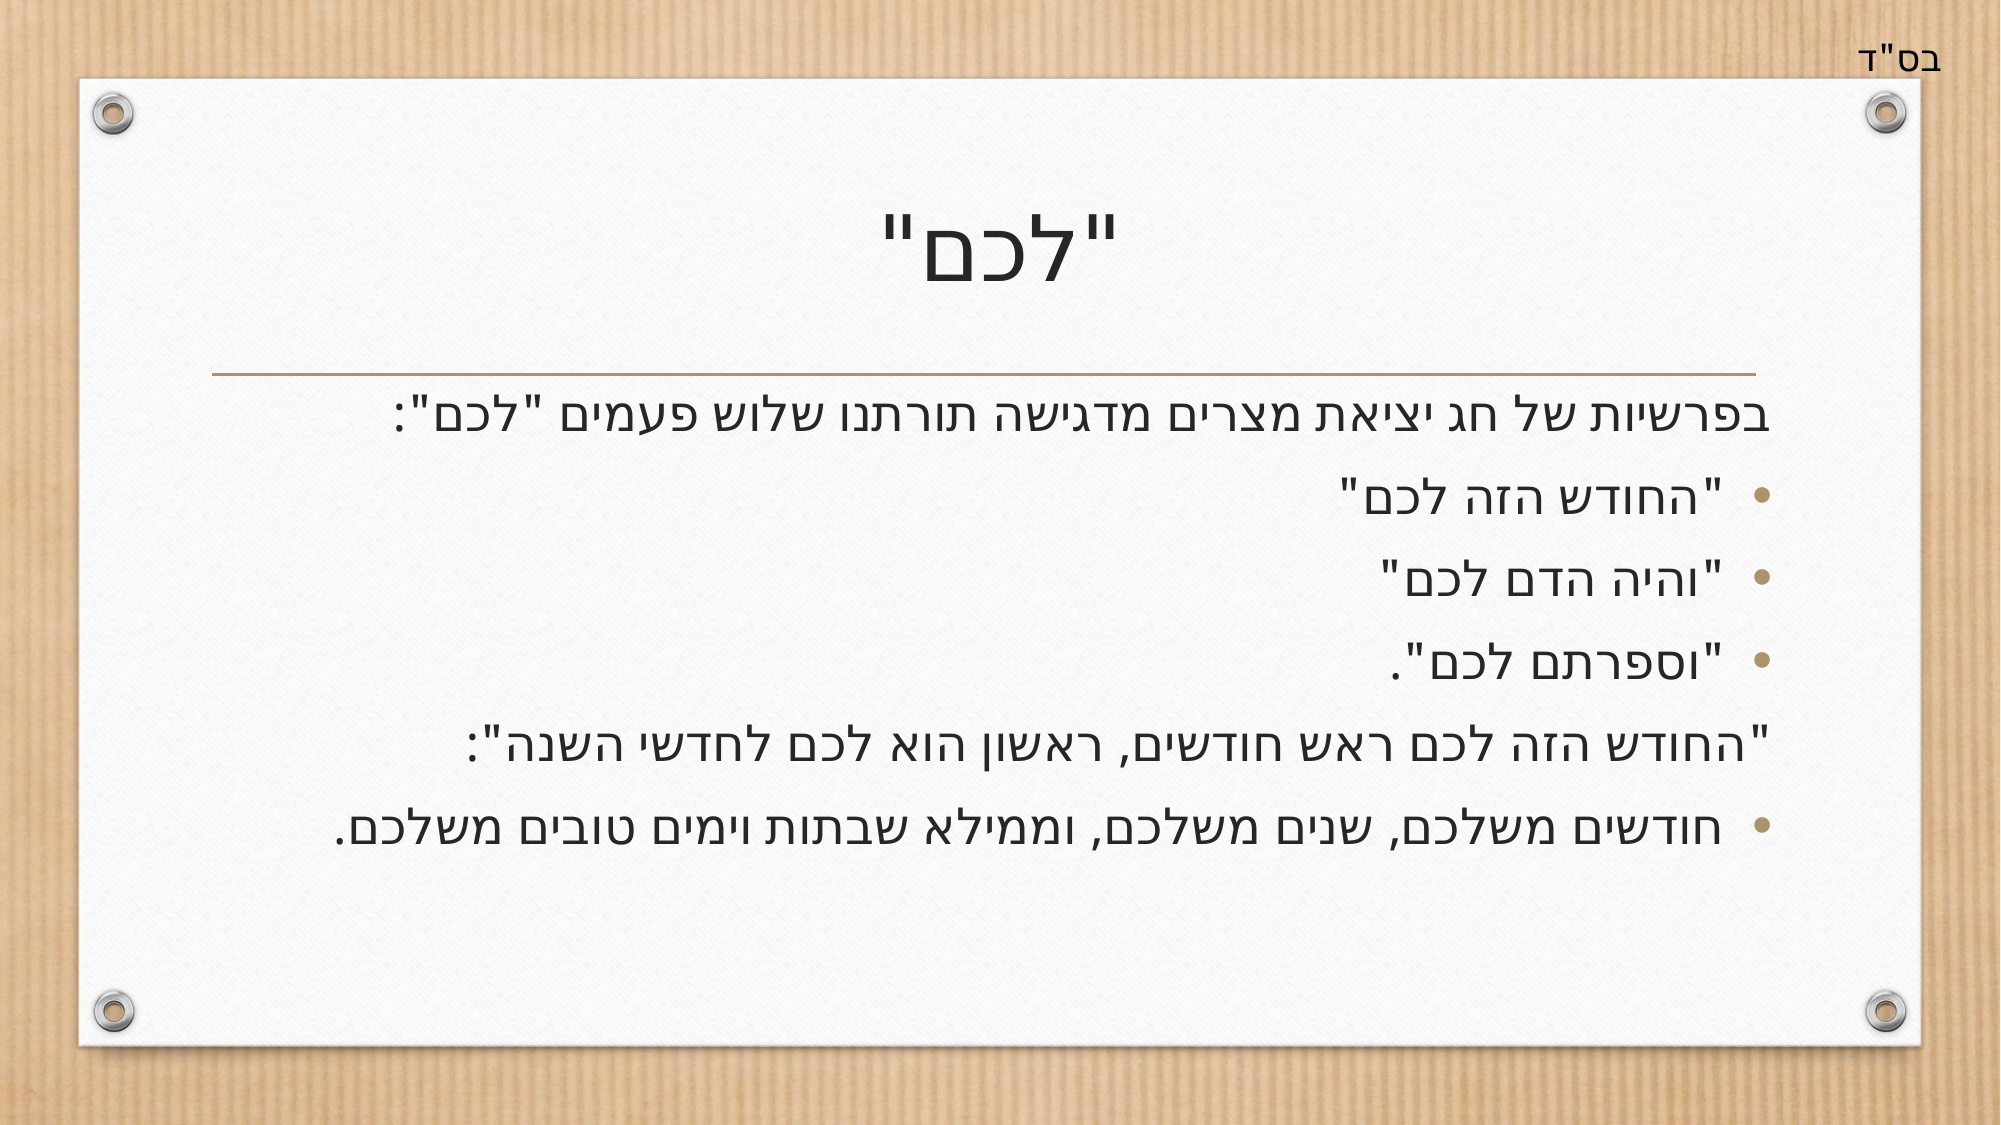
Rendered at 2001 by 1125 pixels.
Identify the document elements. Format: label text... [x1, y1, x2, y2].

picture [0, 0, 2001, 1125]
title "לכם" [212, 161, 1788, 330]
list בפרשיות של חג יציאת מצרים מדגישה תורתנו שלוש פעמים "לכם": "החודש הזה לכם" "והיה הדם לכם" "וספרתם לכם". "החודש הזה לכם ראש חודשים, ראשון הוא לכם לחדשי השנה": חודשים משלכם, שנים משלכם, וממילא שבתות וימים טובים משלכם. [212, 374, 1788, 964]
